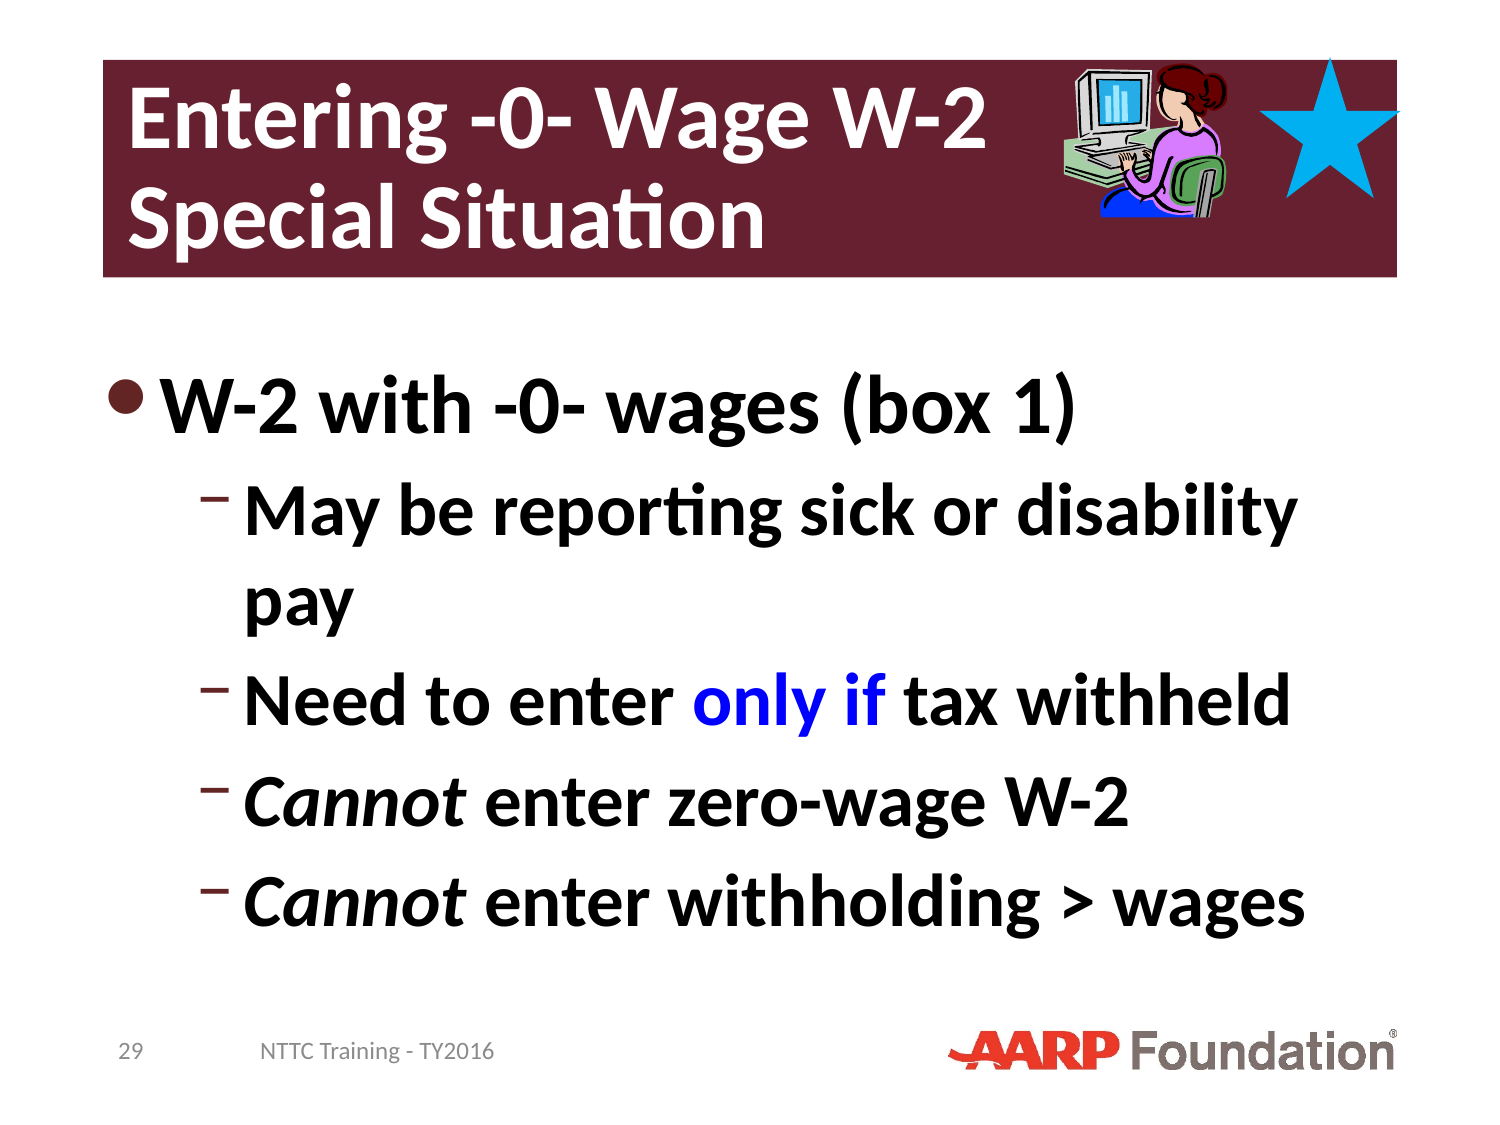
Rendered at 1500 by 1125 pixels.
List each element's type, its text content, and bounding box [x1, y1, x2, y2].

text_box [1259, 56, 1401, 199]
picture [948, 1029, 1397, 1070]
footer NTTC Training - TY2016 [245, 1019, 812, 1080]
title Entering -0- Wage W-2 Special Situation [103, 59, 1397, 278]
picture [1062, 62, 1228, 220]
slide_number 29 [103, 1019, 208, 1080]
list W-2 with -0- wages (box 1) May be reporting sick or disability pay Need to enter only if tax withheld Cannot enter zero-wage W-2 Cannot enter withholding > wages [103, 350, 1394, 988]
